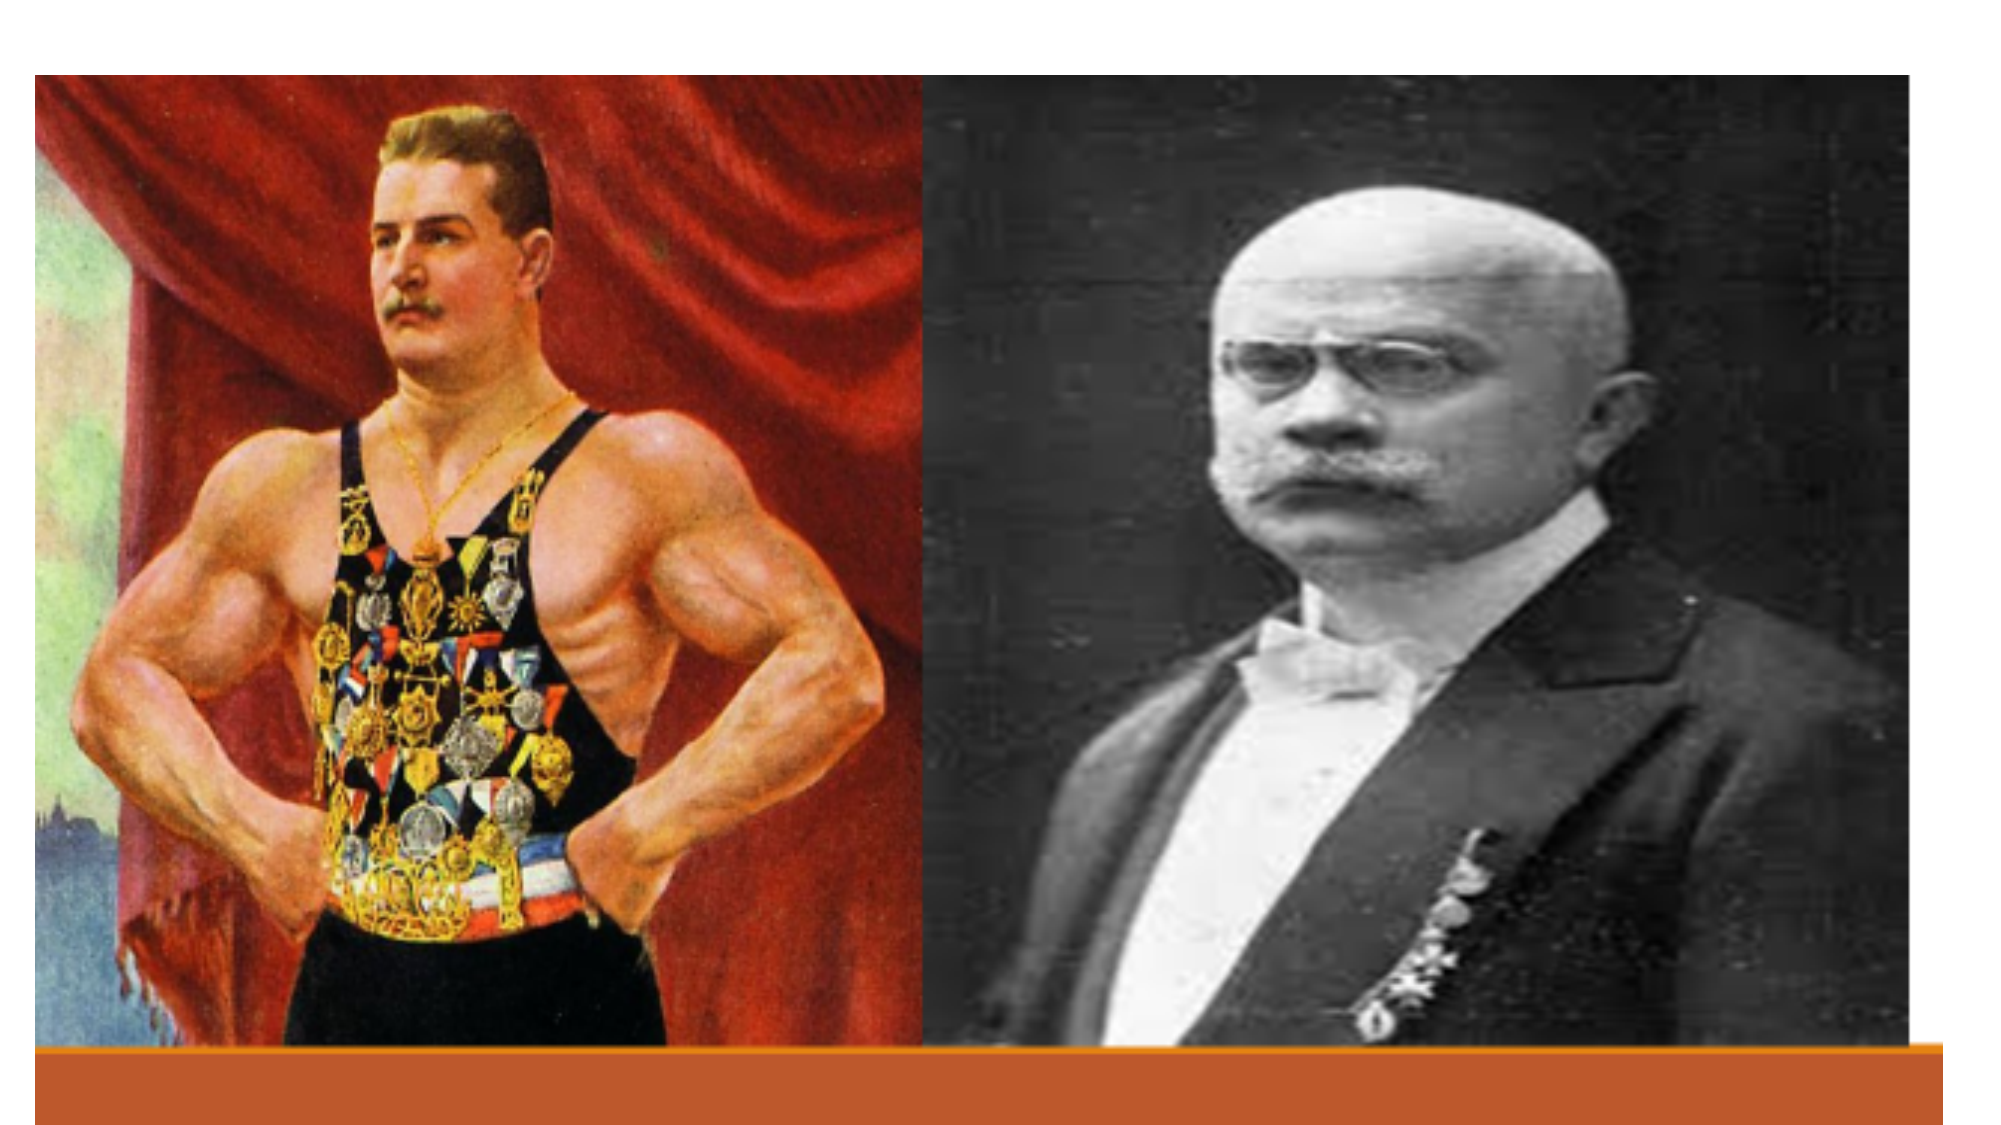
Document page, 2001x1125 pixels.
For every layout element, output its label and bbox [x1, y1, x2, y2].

picture [35, 75, 1943, 1125]
